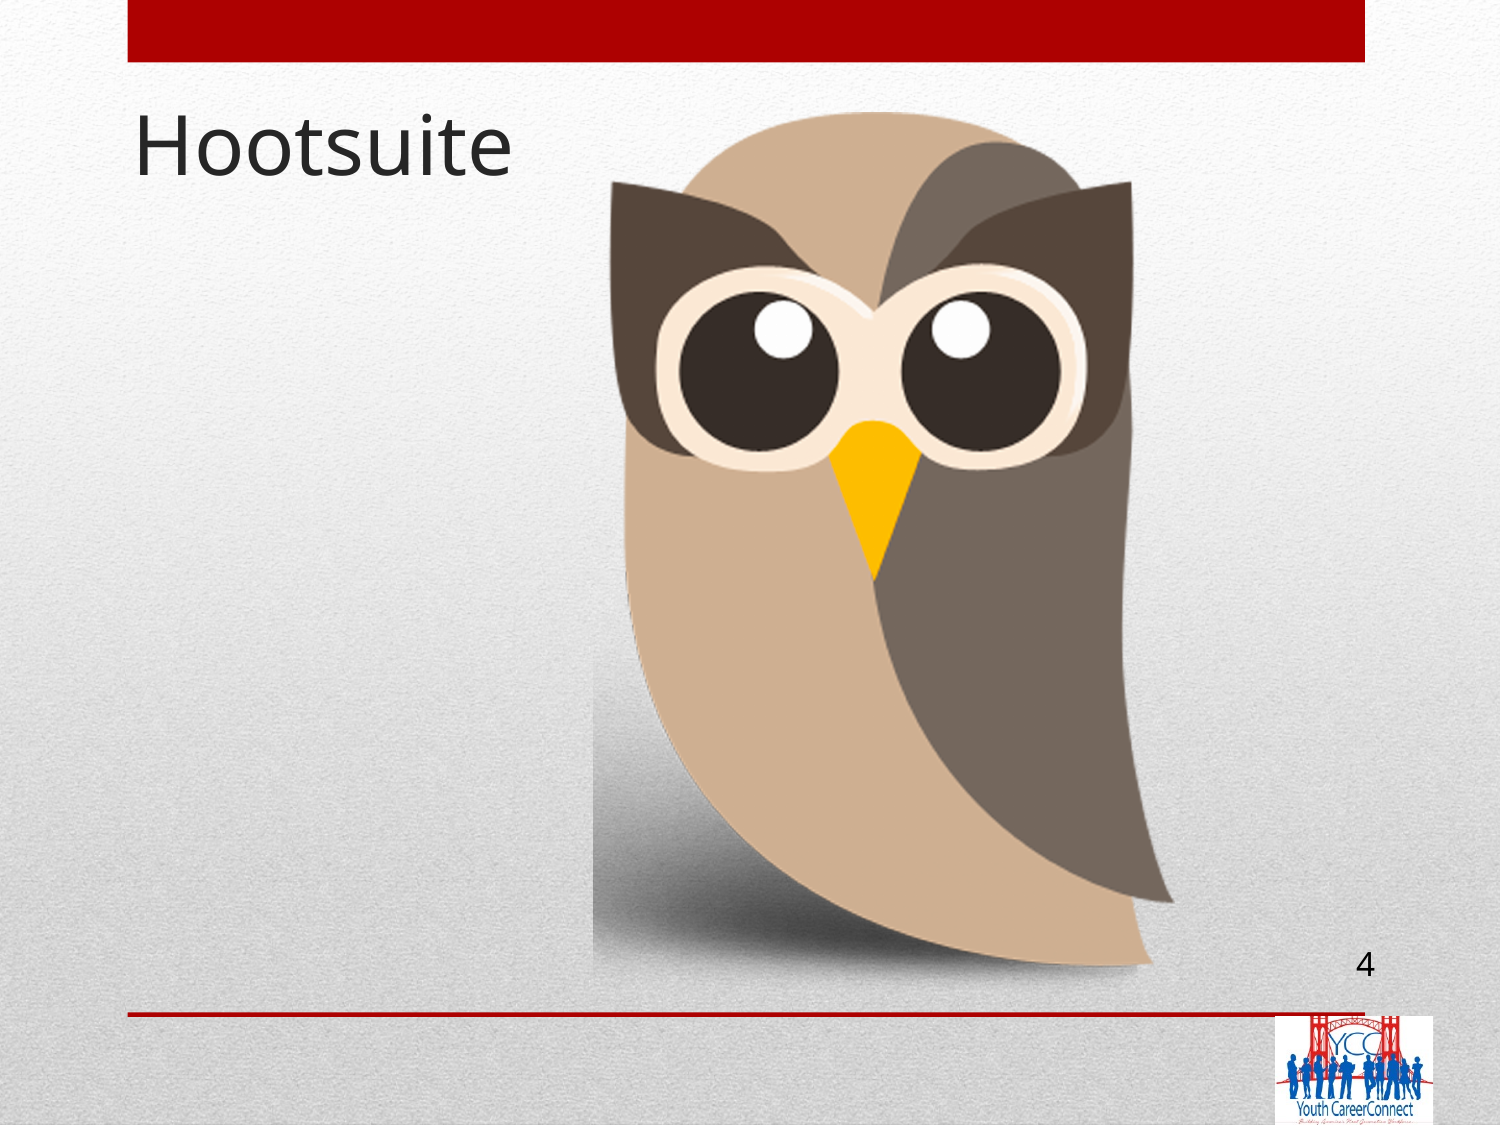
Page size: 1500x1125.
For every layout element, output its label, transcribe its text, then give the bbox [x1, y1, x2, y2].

picture [0, 0, 1500, 1125]
title Hootsuite [124, 0, 1376, 201]
text_box 4 [1250, 943, 1375, 983]
